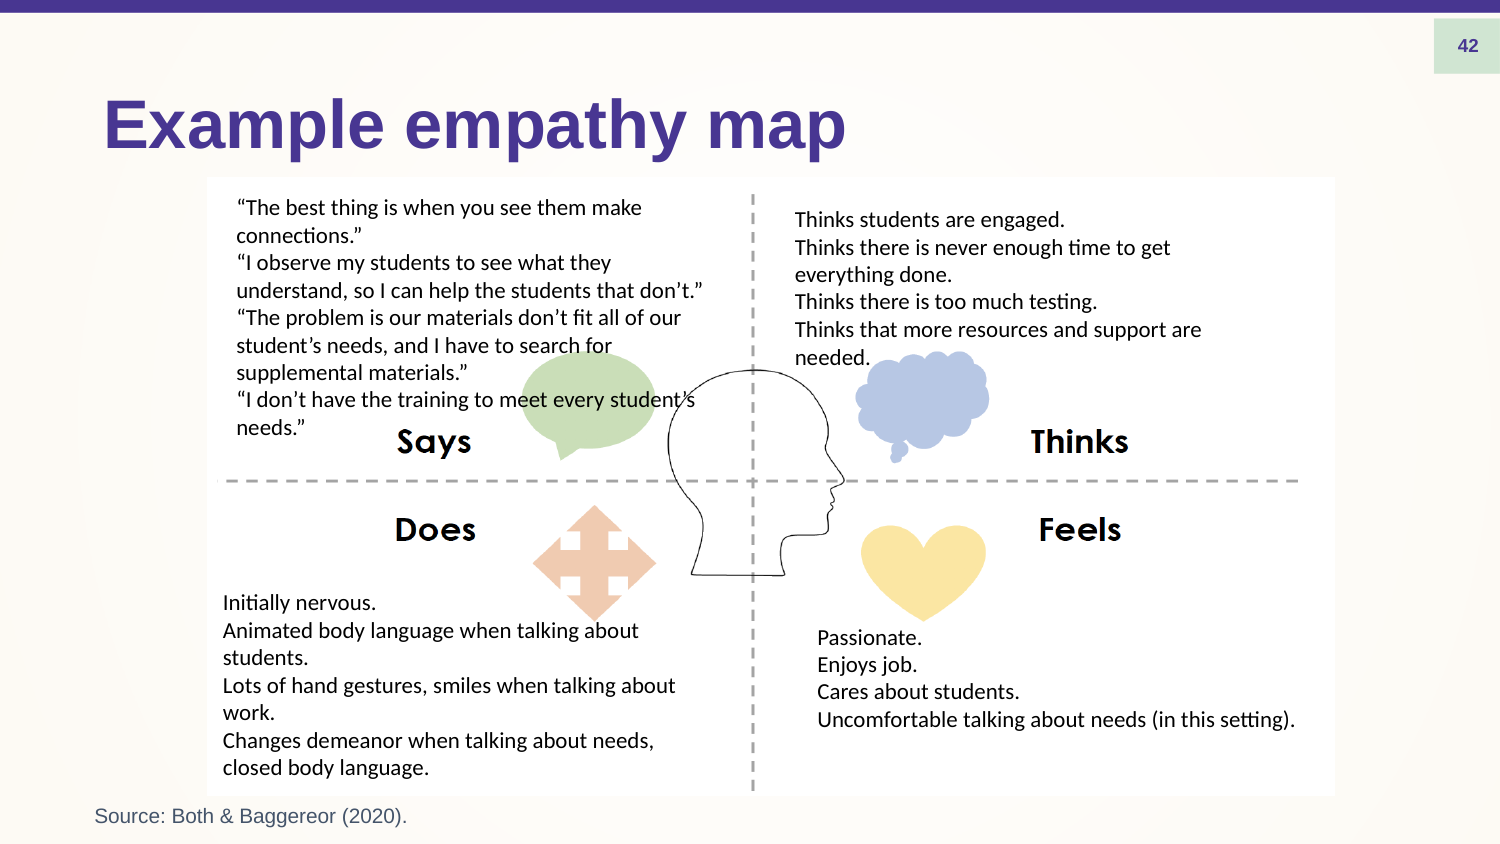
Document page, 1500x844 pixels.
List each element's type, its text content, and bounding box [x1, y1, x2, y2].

picture [0, 0, 1500, 844]
title Example empathy map [103, 44, 1397, 208]
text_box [207, 177, 1335, 796]
slide_number 42 [1426, 22, 1491, 68]
text_box Source: Both & Baggereor (2020). [79, 787, 1334, 844]
